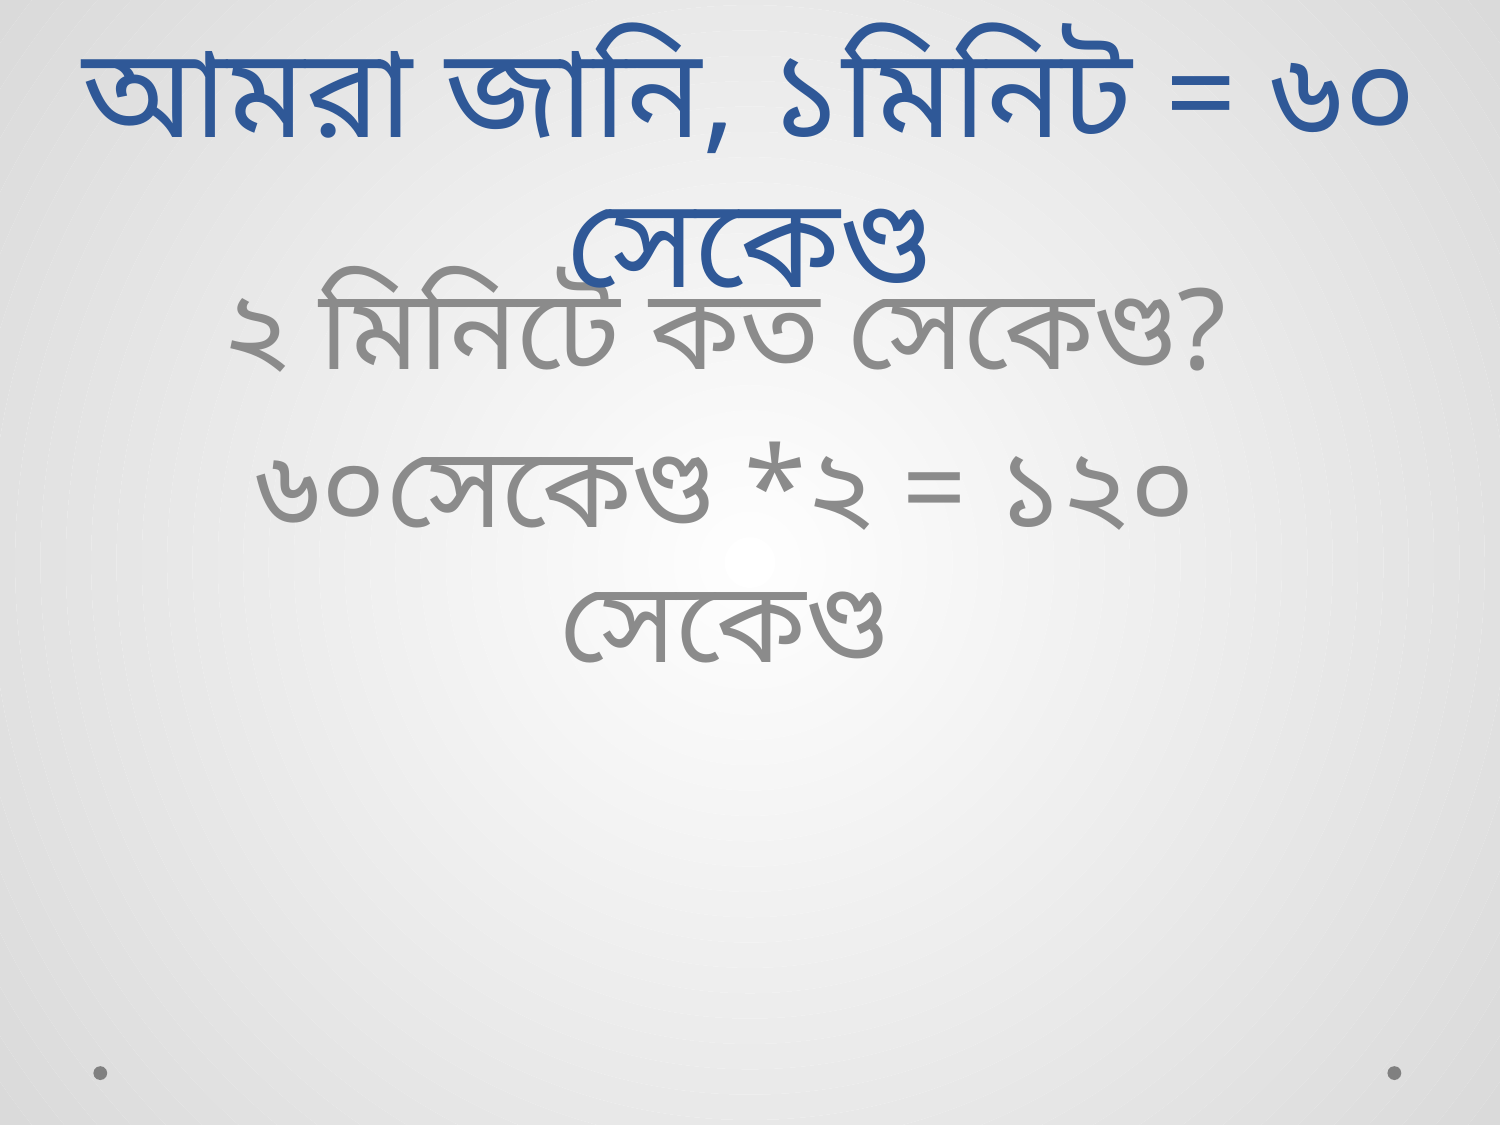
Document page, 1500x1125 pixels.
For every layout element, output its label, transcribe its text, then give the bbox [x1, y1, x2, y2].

title আমরা জানি, ১মিনিট = ৬০ সেকেণ্ড [37, 12, 1463, 313]
subtitle ২ মিনিটে কত সেকেণ্ড? ৬০সেকেণ্ড *২ = ১২০ সেকেণ্ড [99, 313, 1350, 675]
